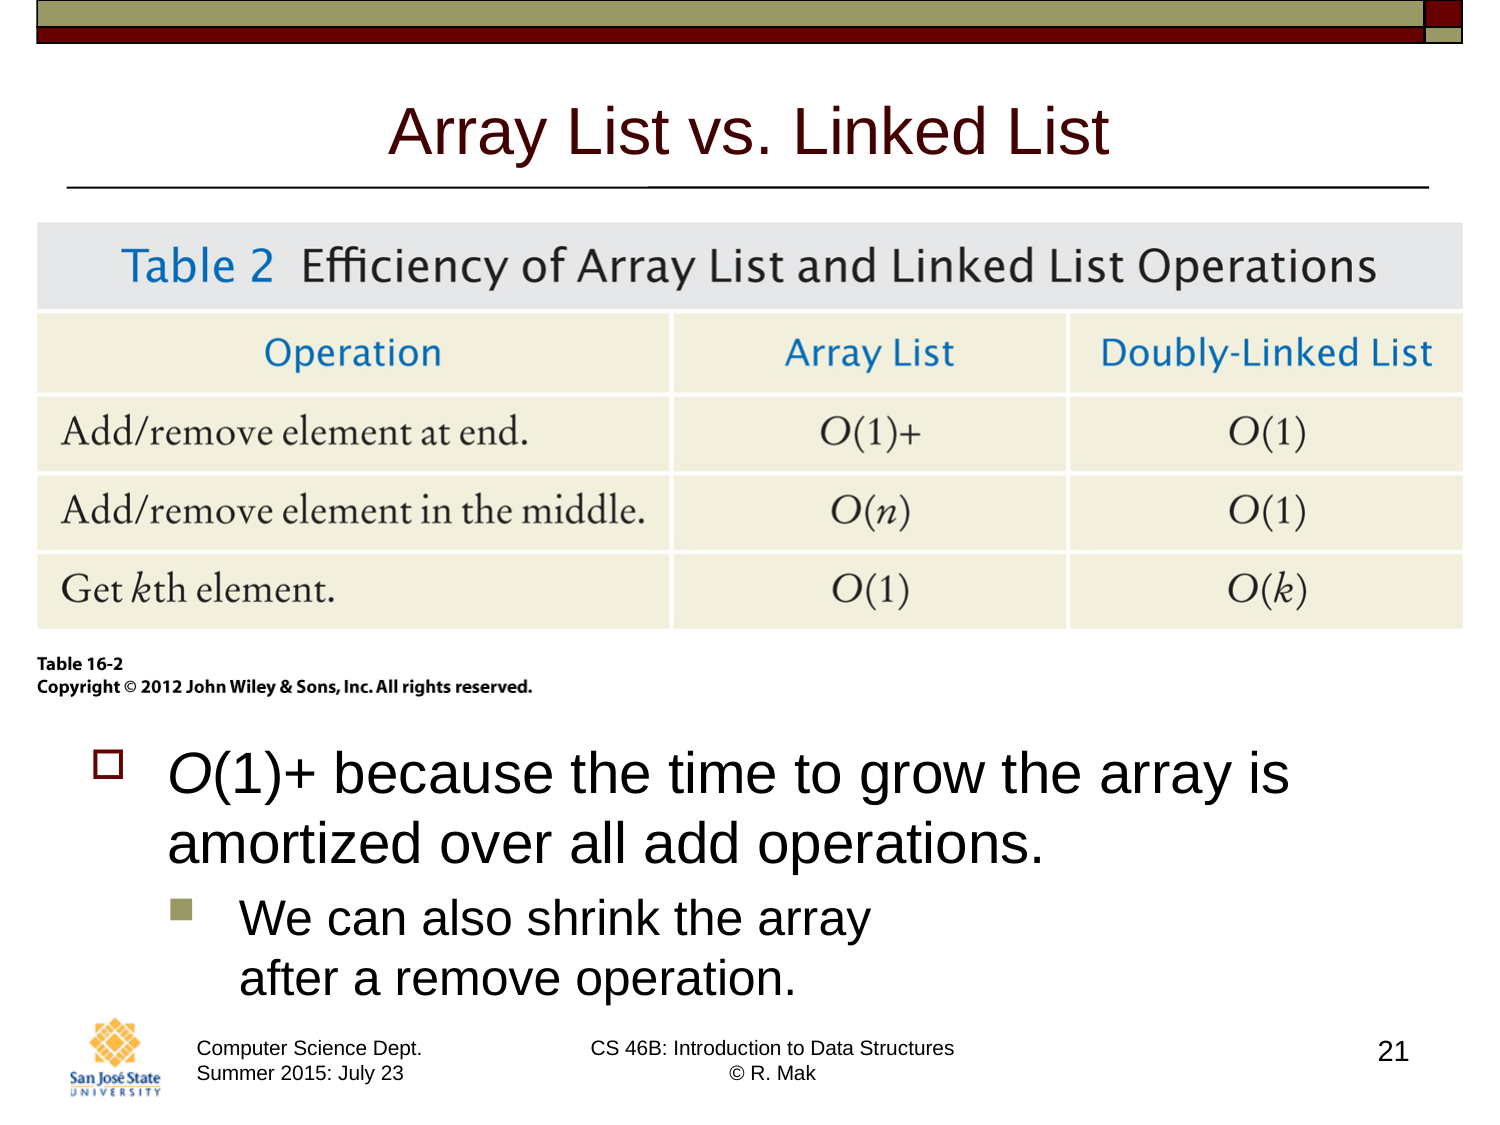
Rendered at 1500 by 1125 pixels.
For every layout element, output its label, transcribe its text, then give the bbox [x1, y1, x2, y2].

list O(1)+ because the time to grow the array is amortized over all add operations. We can also shrink the array after a remove operation. [75, 727, 1425, 1006]
picture [37, 222, 1463, 698]
picture [60, 1012, 166, 1112]
title Array List vs. Linked List [75, 67, 1425, 175]
slide_number 21 [1112, 1025, 1425, 1100]
